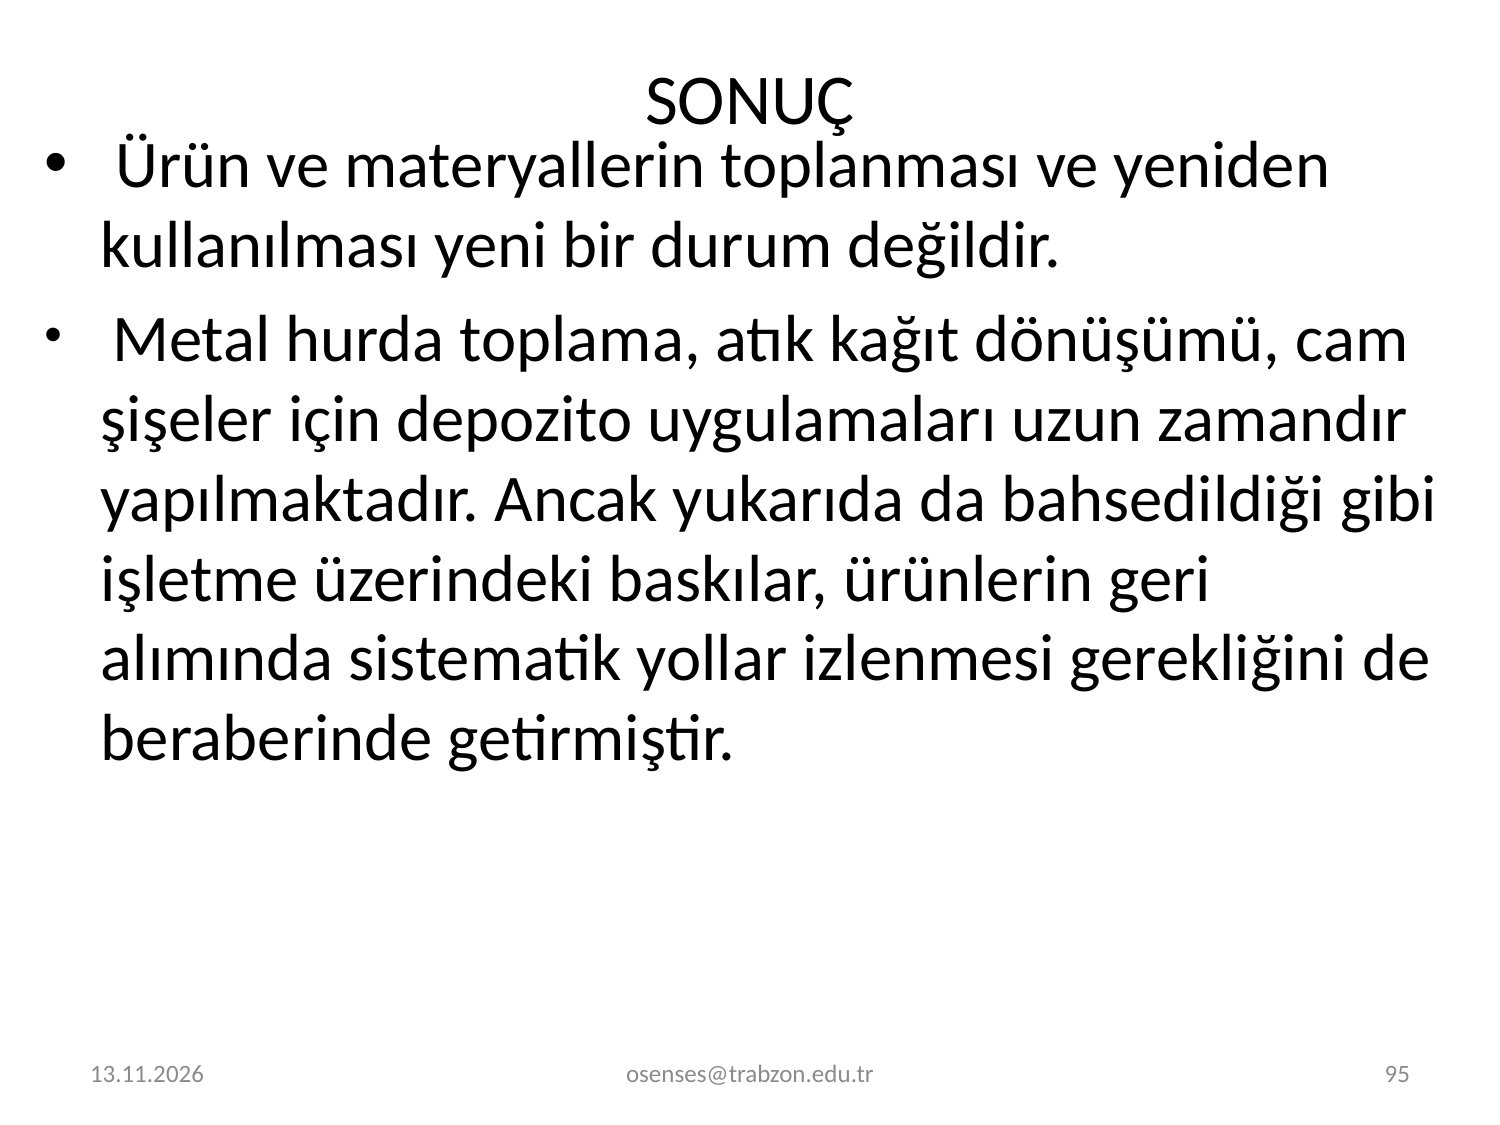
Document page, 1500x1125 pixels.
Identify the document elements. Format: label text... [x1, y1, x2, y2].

slide_number 95 [1074, 1042, 1425, 1103]
list Ürün ve materyallerin toplanması ve yeniden kullanılması yeni bir durum değildir. Metal hurda toplama, atık kağıt dönüşümü, cam şişeler için depozito uygulamaları uzun zamandır yapılmaktadır. Ancak yukarıda da bahsedildiği gibi işletme üzerindeki baskılar, ürünlerin geri alımında sistematik yollar izlenmesi gerekliğini de beraberinde getirmiştir. [29, 113, 1471, 1043]
title SONUÇ [75, 45, 1425, 113]
footer osenses@trabzon.edu.tr [512, 1042, 988, 1103]
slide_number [75, 1042, 425, 1103]
